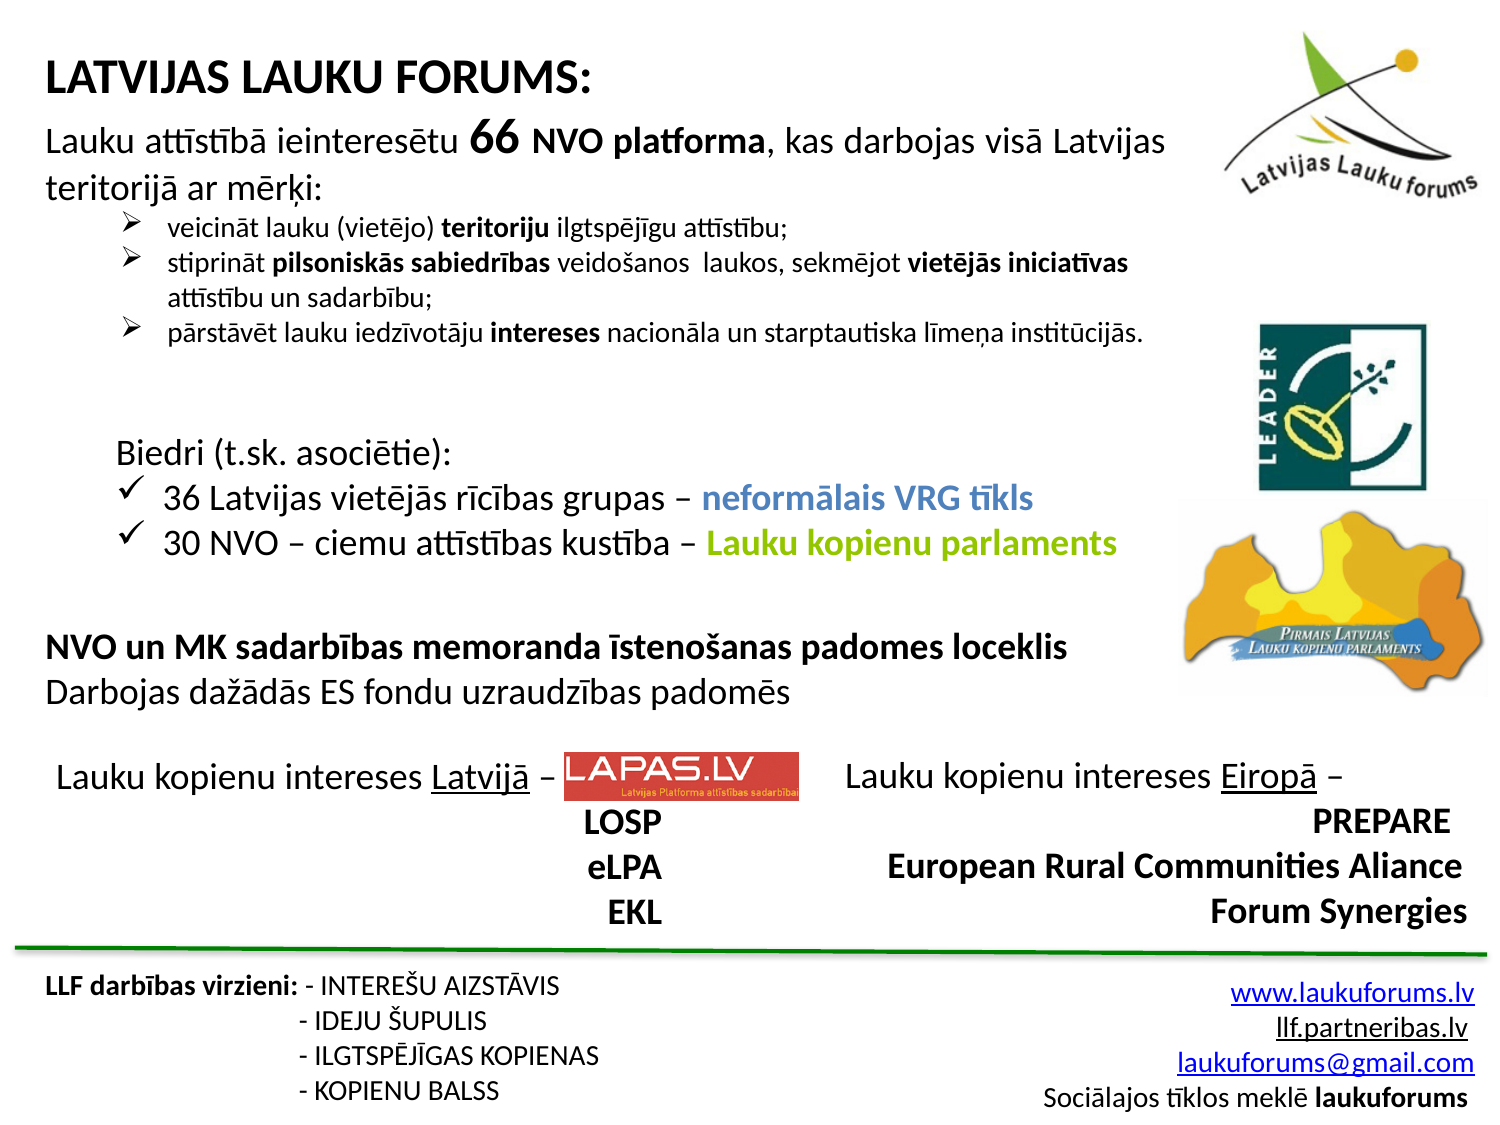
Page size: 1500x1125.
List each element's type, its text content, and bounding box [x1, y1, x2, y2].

text_box Lauku kopienu intereses Eiropā – PREPARE European Rural Communities Aliance Forum Synergies [830, 743, 1483, 939]
text_box www.laukuforums.lv llf.partneribas.lv laukuforums@gmail.com Sociālajos tīklos meklē laukuforums [842, 965, 1490, 1121]
picture [1253, 320, 1431, 495]
picture [563, 751, 799, 801]
text_box LLF darbības virzieni: - INTEREŠU AIZSTĀVIS - IDEJU ŠUPULIS - ILGTSPĒJĪGAS KOPIENAS - KOPIENU BALSS [30, 963, 807, 1114]
text_box NVO un MK sadarbības memoranda īstenošanas padomes loceklis Darbojas dažādās ES fondu uzraudzības padomēs [30, 614, 1169, 719]
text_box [14, 947, 1488, 955]
text_box LATVIJAS LAUKU FORUMS: Lauku attīstībā ieinteresētu 66 NVO platforma, kas darbojas visā Latvijas teritorijā ar mērķi: veicināt lauku (vietējo) teritoriju ilgtspējīgu attīstību; stiprināt pilsoniskās sabiedrības veidošanos laukos, sekmējot vietējās iniciatīvas attīstību un sadarbību; pārstāvēt lauku iedzīvotāju intereses nacionāla un starptautiska līmeņa institūcijās. [30, 35, 1181, 356]
picture [1177, 499, 1488, 697]
picture [1218, 21, 1482, 201]
text_box Biedri (t.sk. asociētie): 36 Latvijas vietējās rīcības grupas – neformālais VRG tīkls 30 NVO – ciemu attīstības kustība – Lauku kopienu parlaments [101, 420, 1133, 571]
text_box Lauku kopienu intereses Latvijā – LAPAS LOSP eLPA EKL [41, 744, 677, 940]
